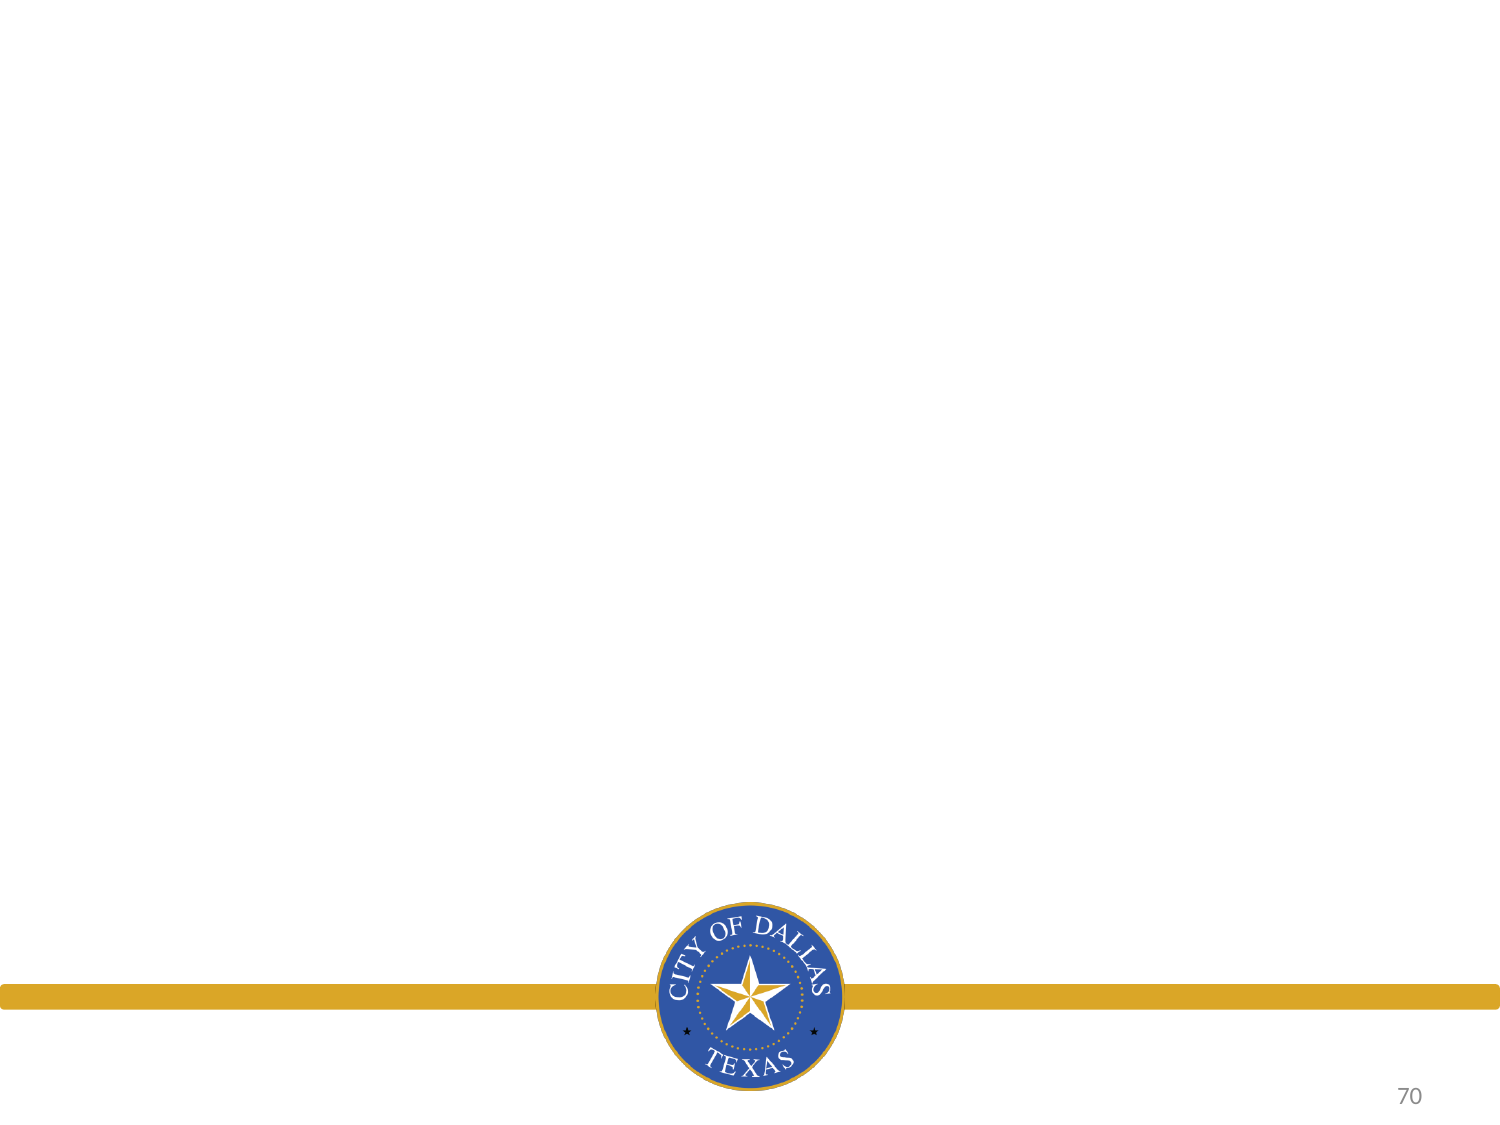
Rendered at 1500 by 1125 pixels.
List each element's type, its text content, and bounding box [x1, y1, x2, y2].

slide_number 70 [1100, 1065, 1438, 1125]
picture [655, 902, 845, 1091]
